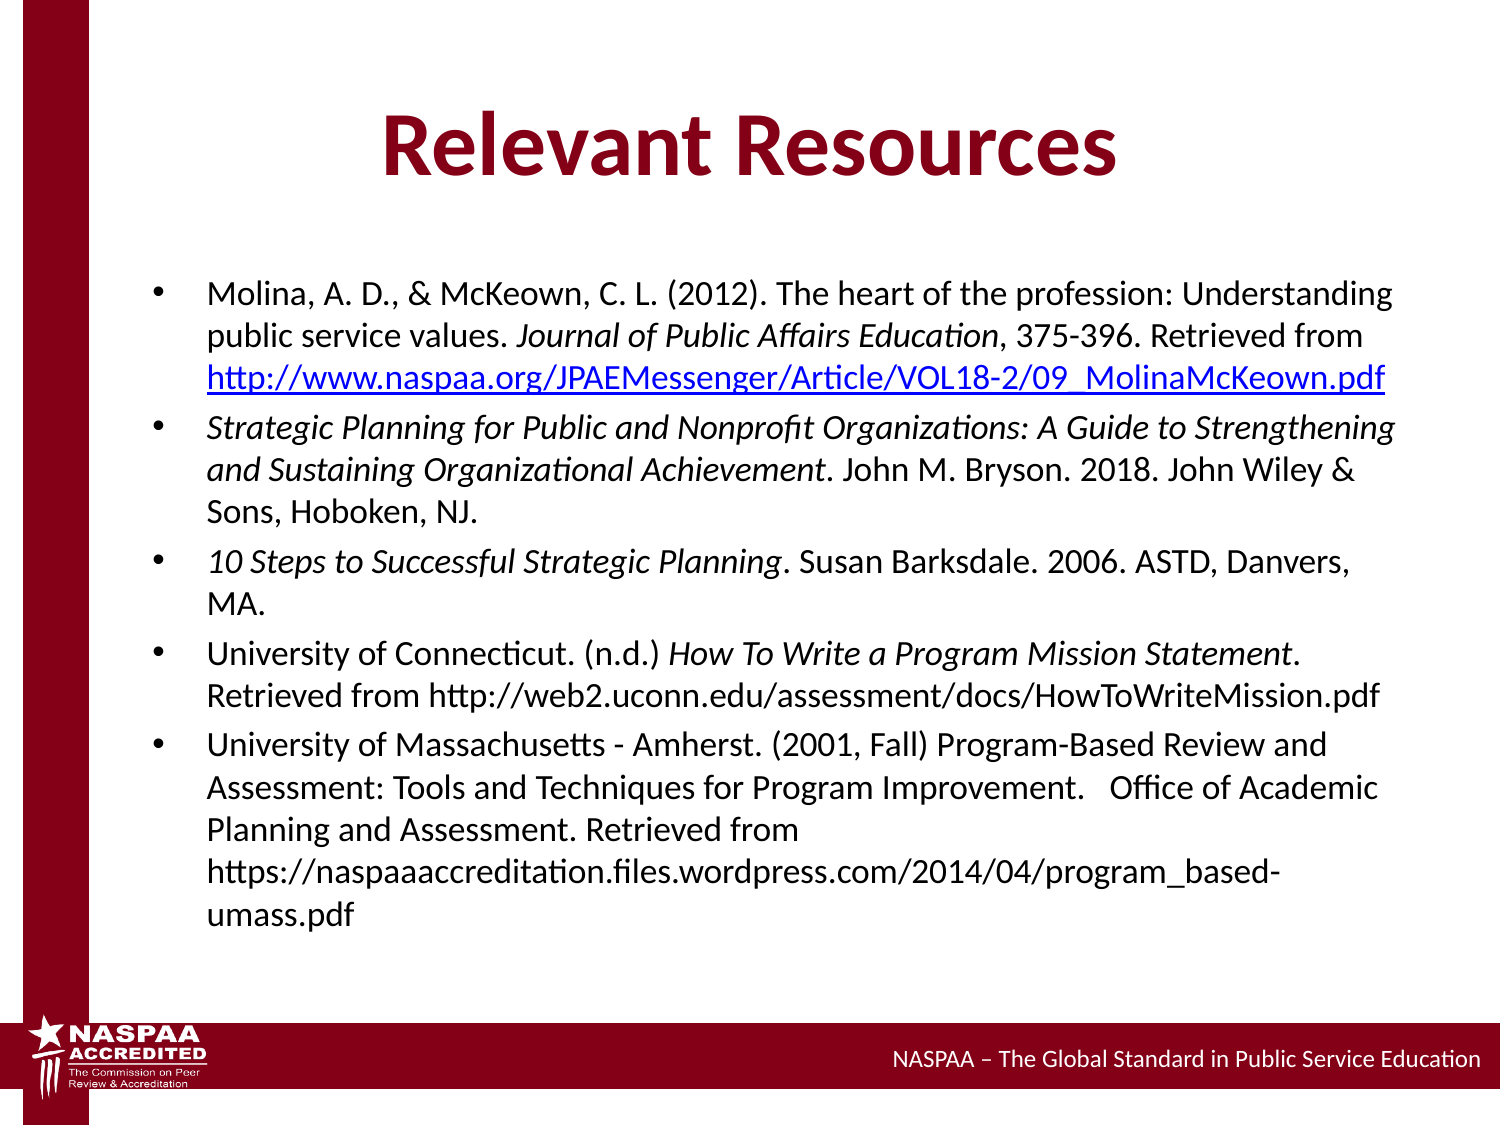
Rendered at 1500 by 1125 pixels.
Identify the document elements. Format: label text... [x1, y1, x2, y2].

list Molina, A. D., & McKeown, C. L. (2012). The heart of the profession: Understanding public service values. Journal of Public Affairs Education, 375-396. Retrieved from http://www.naspaa.org/JPAEMessenger/Article/VOL18-2/09_MolinaMcKeown.pdf Strategic Planning for Public and Nonprofit Organizations: A Guide to Strengthening and Sustaining Organizational Achievement. John M. Bryson. 2018. John Wiley & Sons, Hoboken, NJ. 10 Steps to Successful Strategic Planning. Susan Barksdale. 2006. ASTD, Danvers, MA. University of Connecticut. (n.d.) How To Write a Program Mission Statement. Retrieved from http://web2.uconn.edu/assessment/docs/HowToWriteMission.pdf University of Massachusetts - Amherst. (2001, Fall) Program-Based Review and Assessment: Tools and Techniques for Program Improvement. Office of Academic Planning and Assessment. Retrieved from https://naspaaaccreditation.files.wordpress.com/2014/04/program_based-umass.pdf [137, 262, 1425, 1005]
slide_number NASPAA – The Global Standard in Public Service Education [835, 1027, 1498, 1088]
picture [20, 1003, 215, 1110]
title Relevant Resources [75, 45, 1425, 233]
